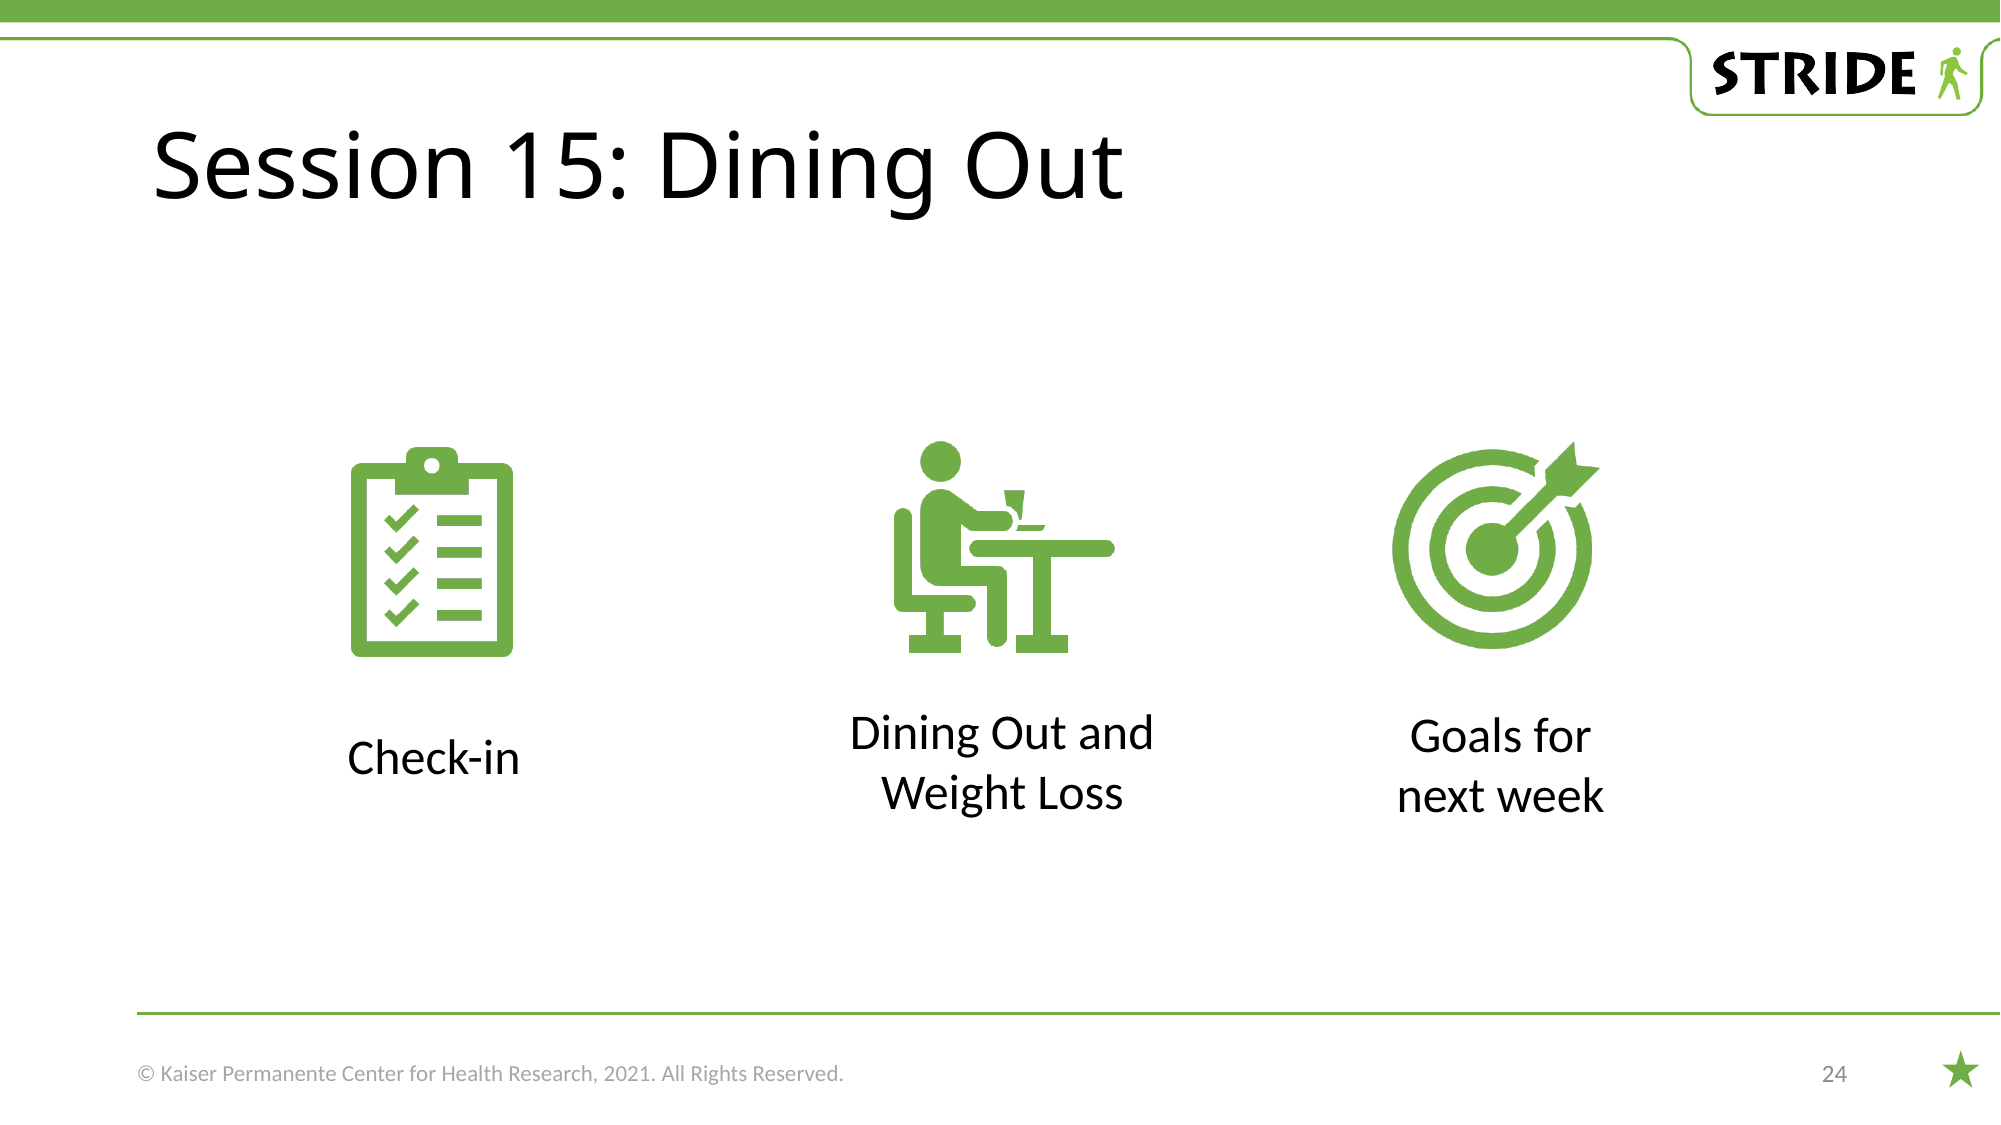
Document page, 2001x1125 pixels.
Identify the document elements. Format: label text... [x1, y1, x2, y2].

picture [1370, 419, 1622, 671]
text_box Check-in [323, 717, 545, 838]
picture [865, 412, 1143, 690]
title Session 15: Dining Out [137, 91, 1863, 247]
picture [0, 37, 2001, 116]
text_box Dining Out and Weight Loss [718, 692, 1287, 872]
text_box Goals for next week [1353, 694, 1649, 875]
slide_number 24 [1412, 1042, 1863, 1103]
text_box [1939, 1046, 1983, 1091]
picture [305, 426, 557, 678]
